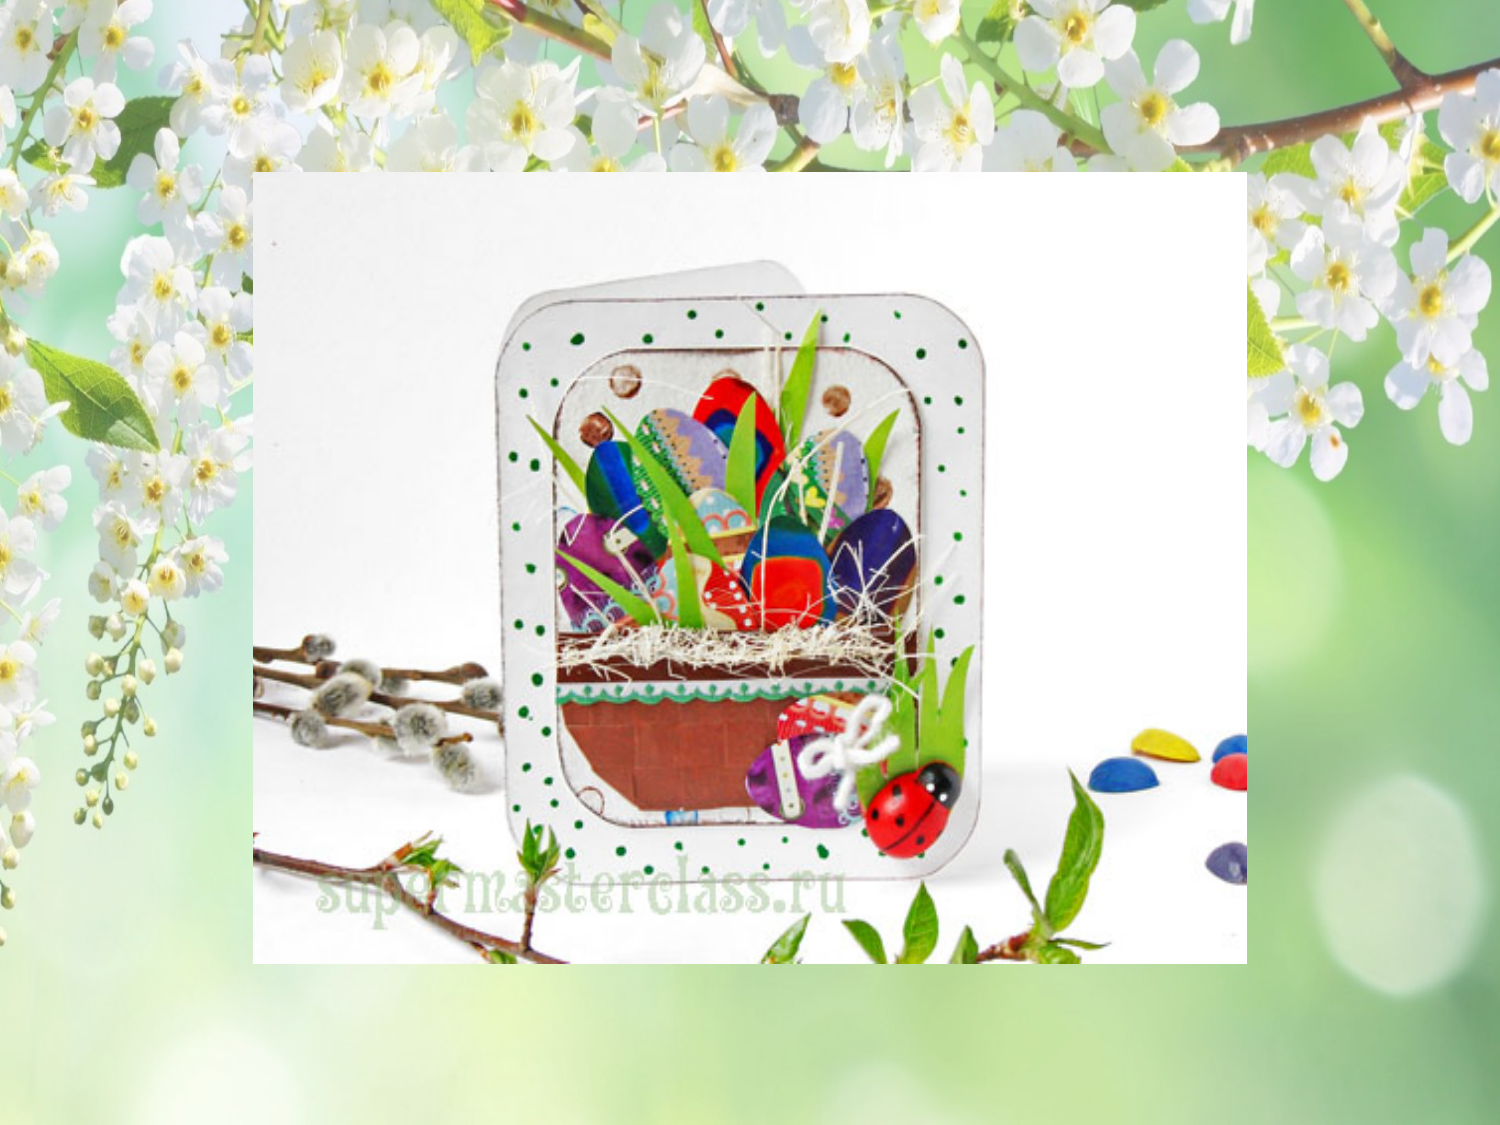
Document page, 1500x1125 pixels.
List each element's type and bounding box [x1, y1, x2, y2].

picture [253, 172, 1247, 965]
